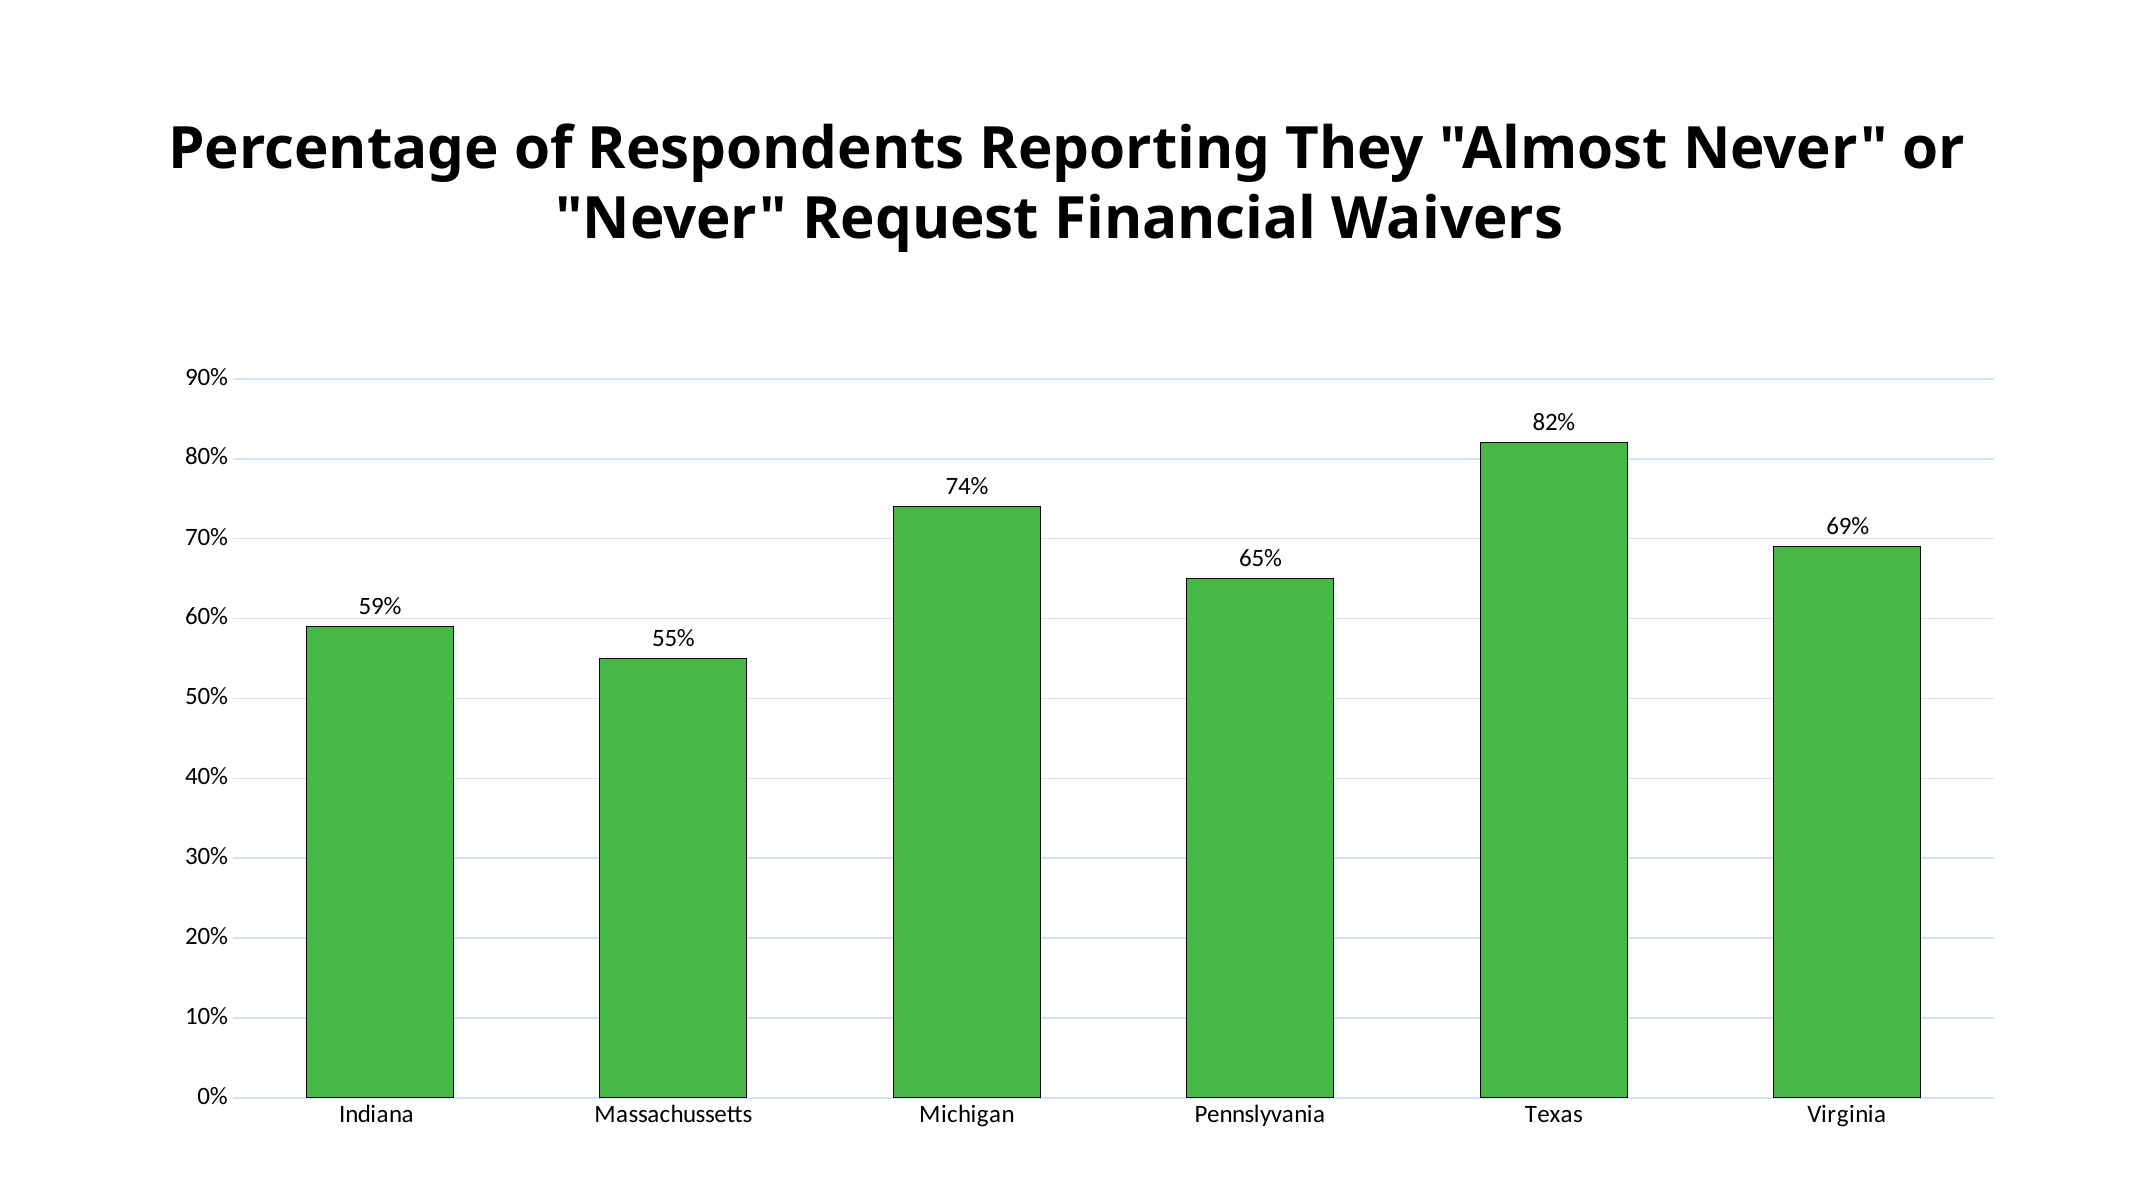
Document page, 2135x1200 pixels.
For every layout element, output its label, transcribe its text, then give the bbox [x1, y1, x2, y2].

slide_number 33 [1747, 1102, 2098, 1163]
title Percentage of Respondents Reporting They "Almost Never" or "Never" Request Financial Waivers [147, 63, 1988, 296]
chart [146, 350, 2032, 1146]
